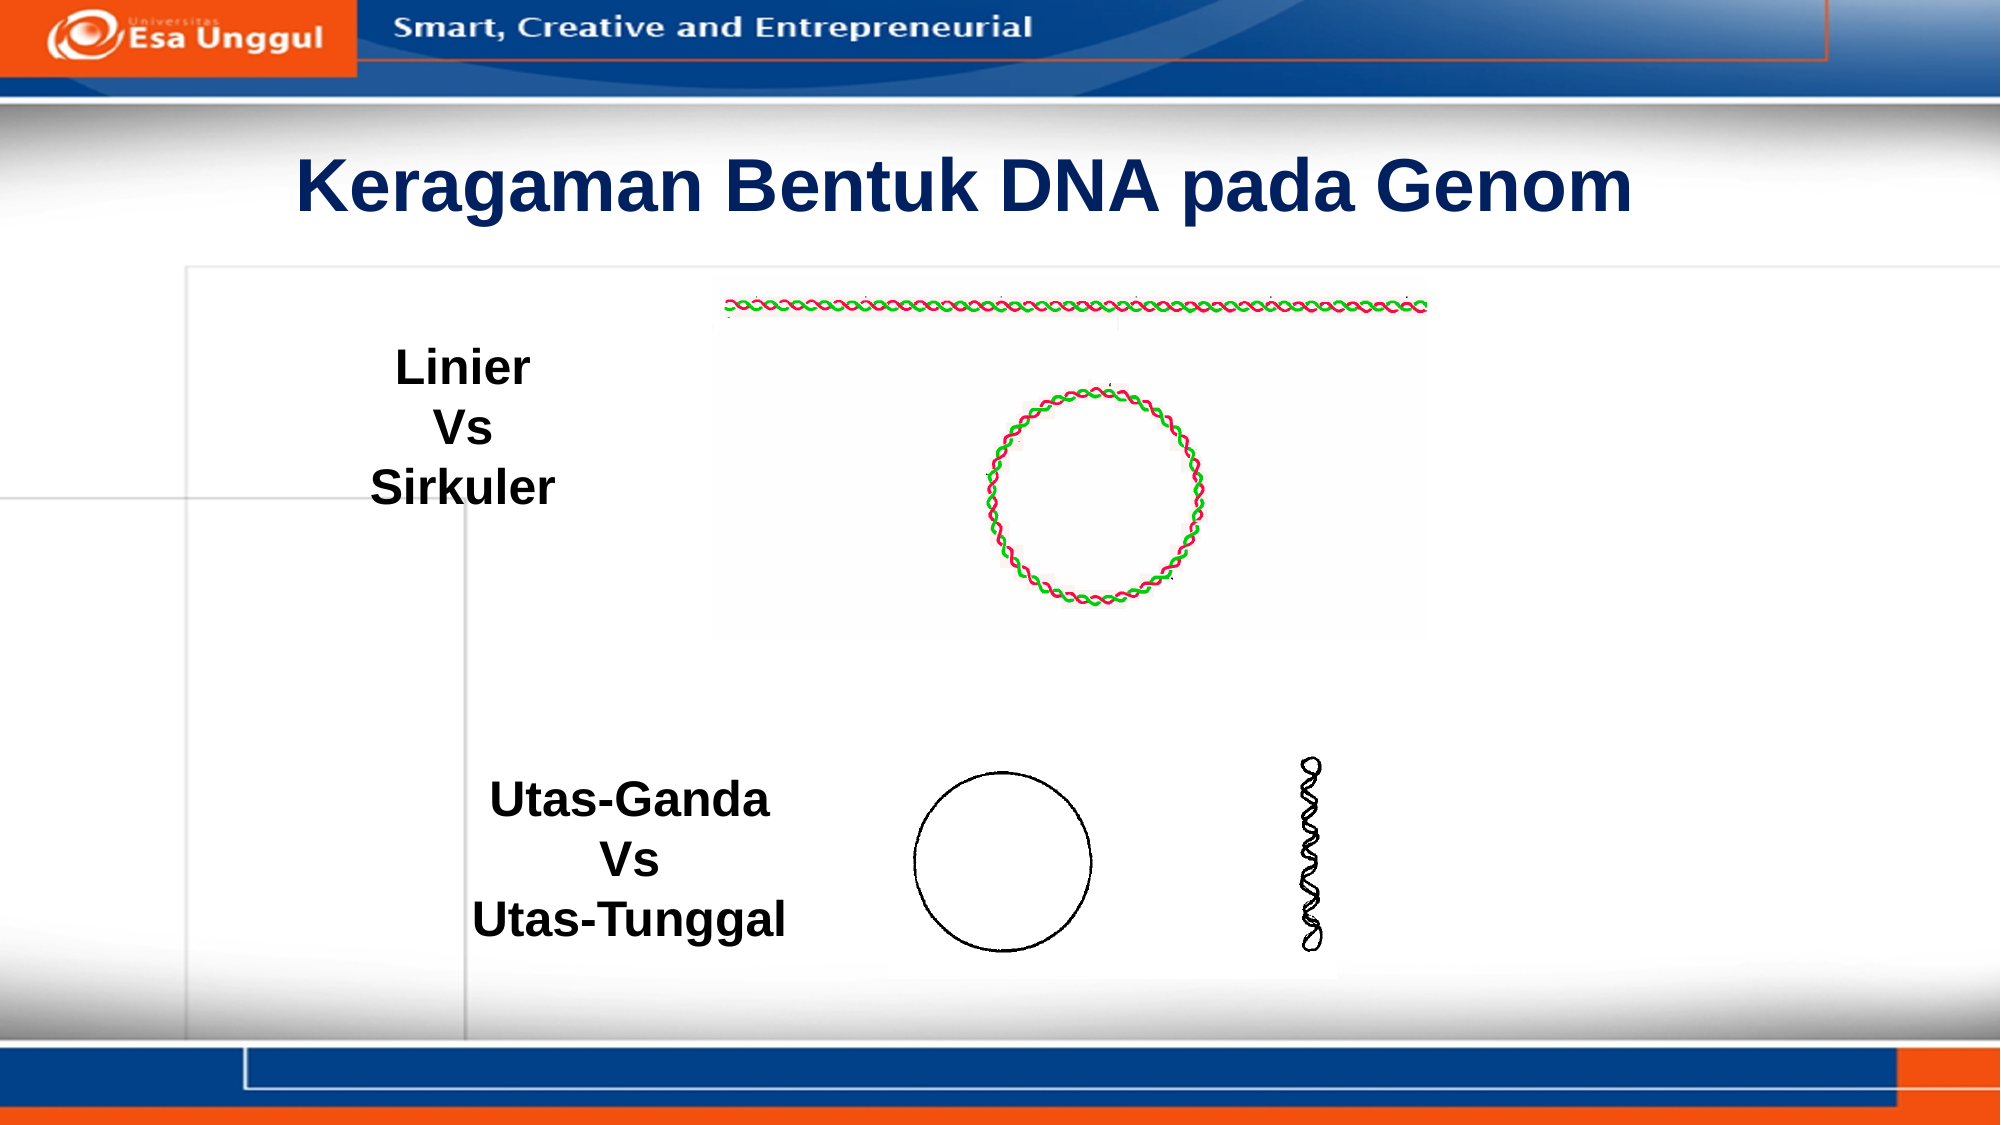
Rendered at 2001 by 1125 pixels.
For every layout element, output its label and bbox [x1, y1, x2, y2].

picture [0, 0, 2000, 1125]
text_box [887, 737, 1337, 979]
text_box [712, 274, 1427, 639]
